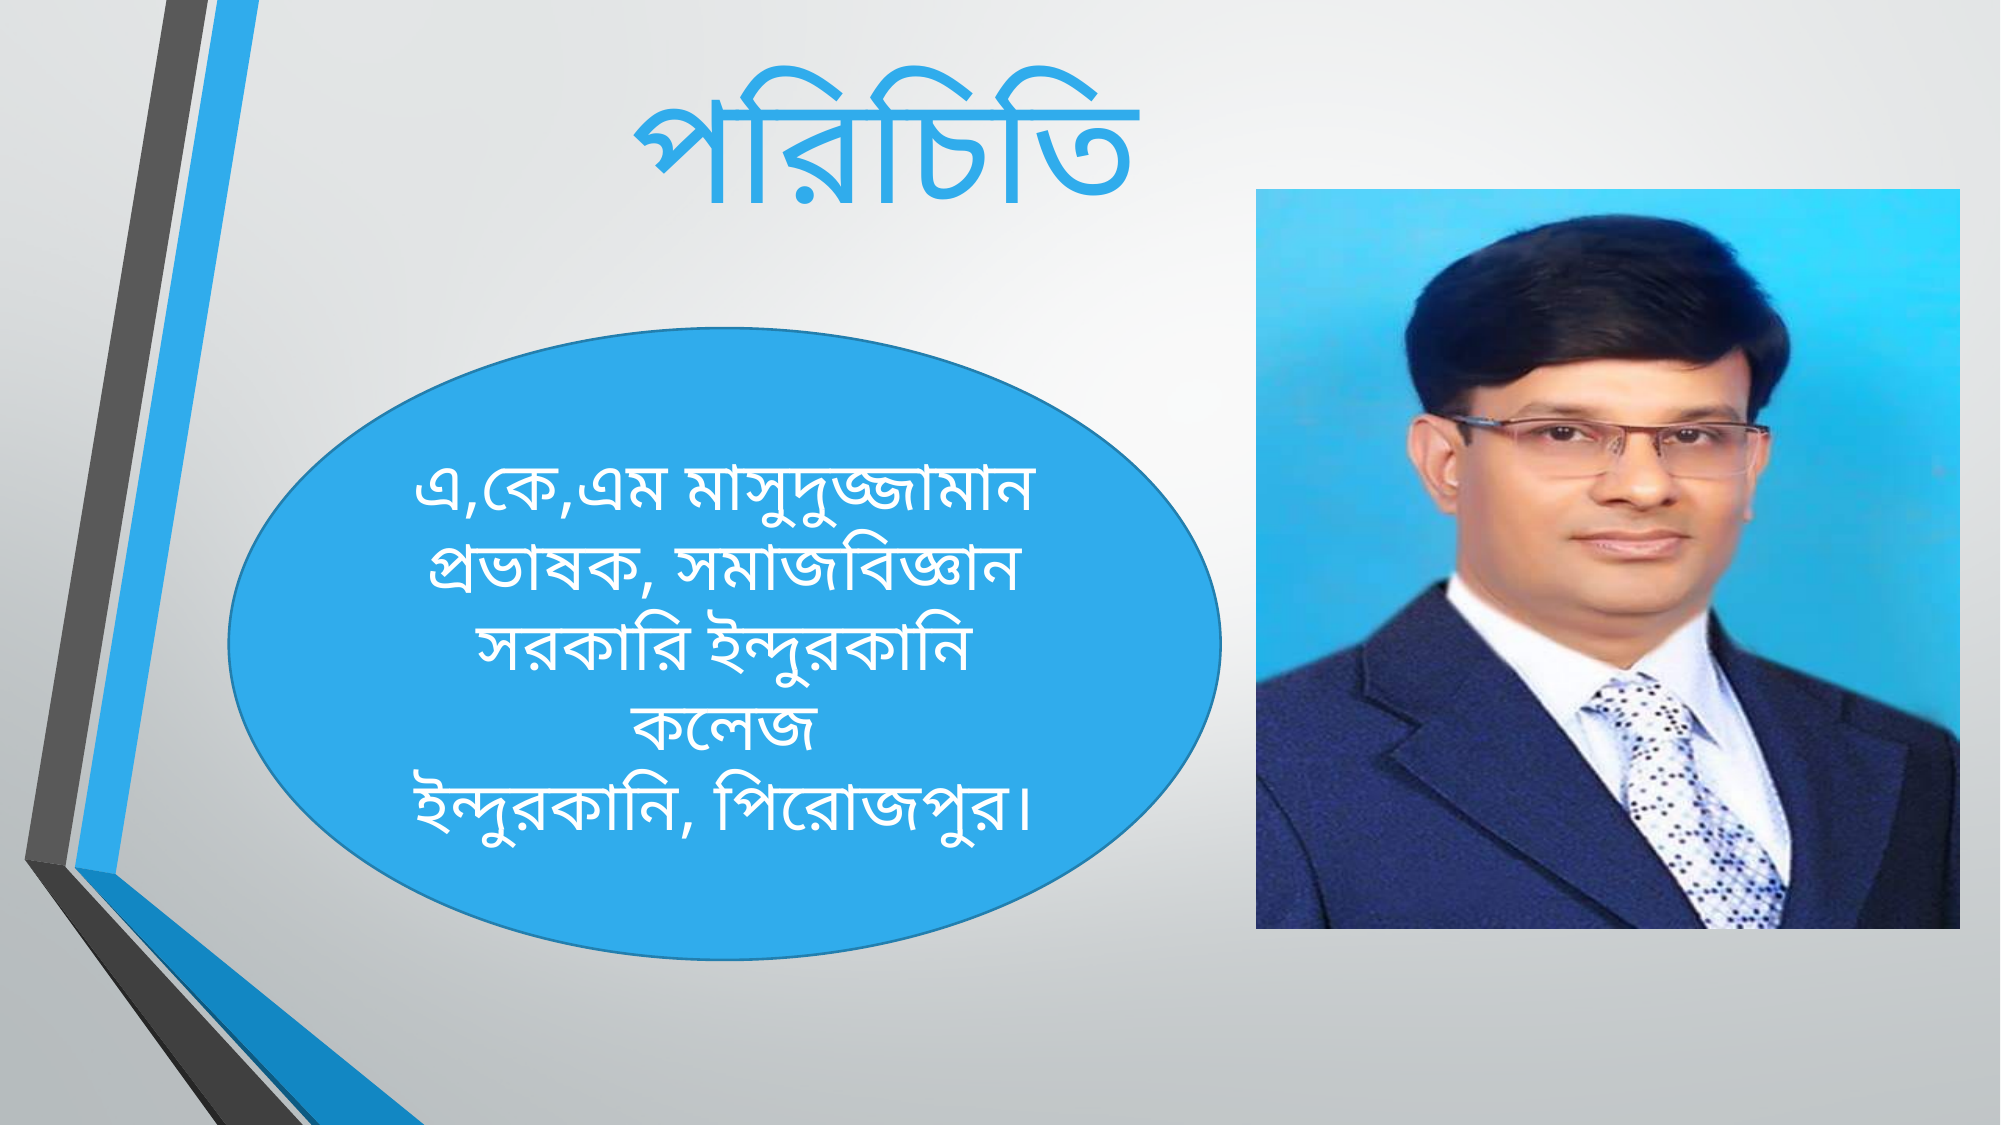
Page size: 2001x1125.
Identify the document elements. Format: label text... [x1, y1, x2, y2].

text_box এ,কে,এম মাসুদুজ্জামান প্রভাষক, সমাজবিজ্ঞান সরকারি ইন্দুরকানি কলেজ ইন্দুরকানি, পিরোজপুর। [227, 326, 1222, 962]
title পরিচিতি [460, 0, 1348, 288]
picture [1256, 189, 1961, 929]
